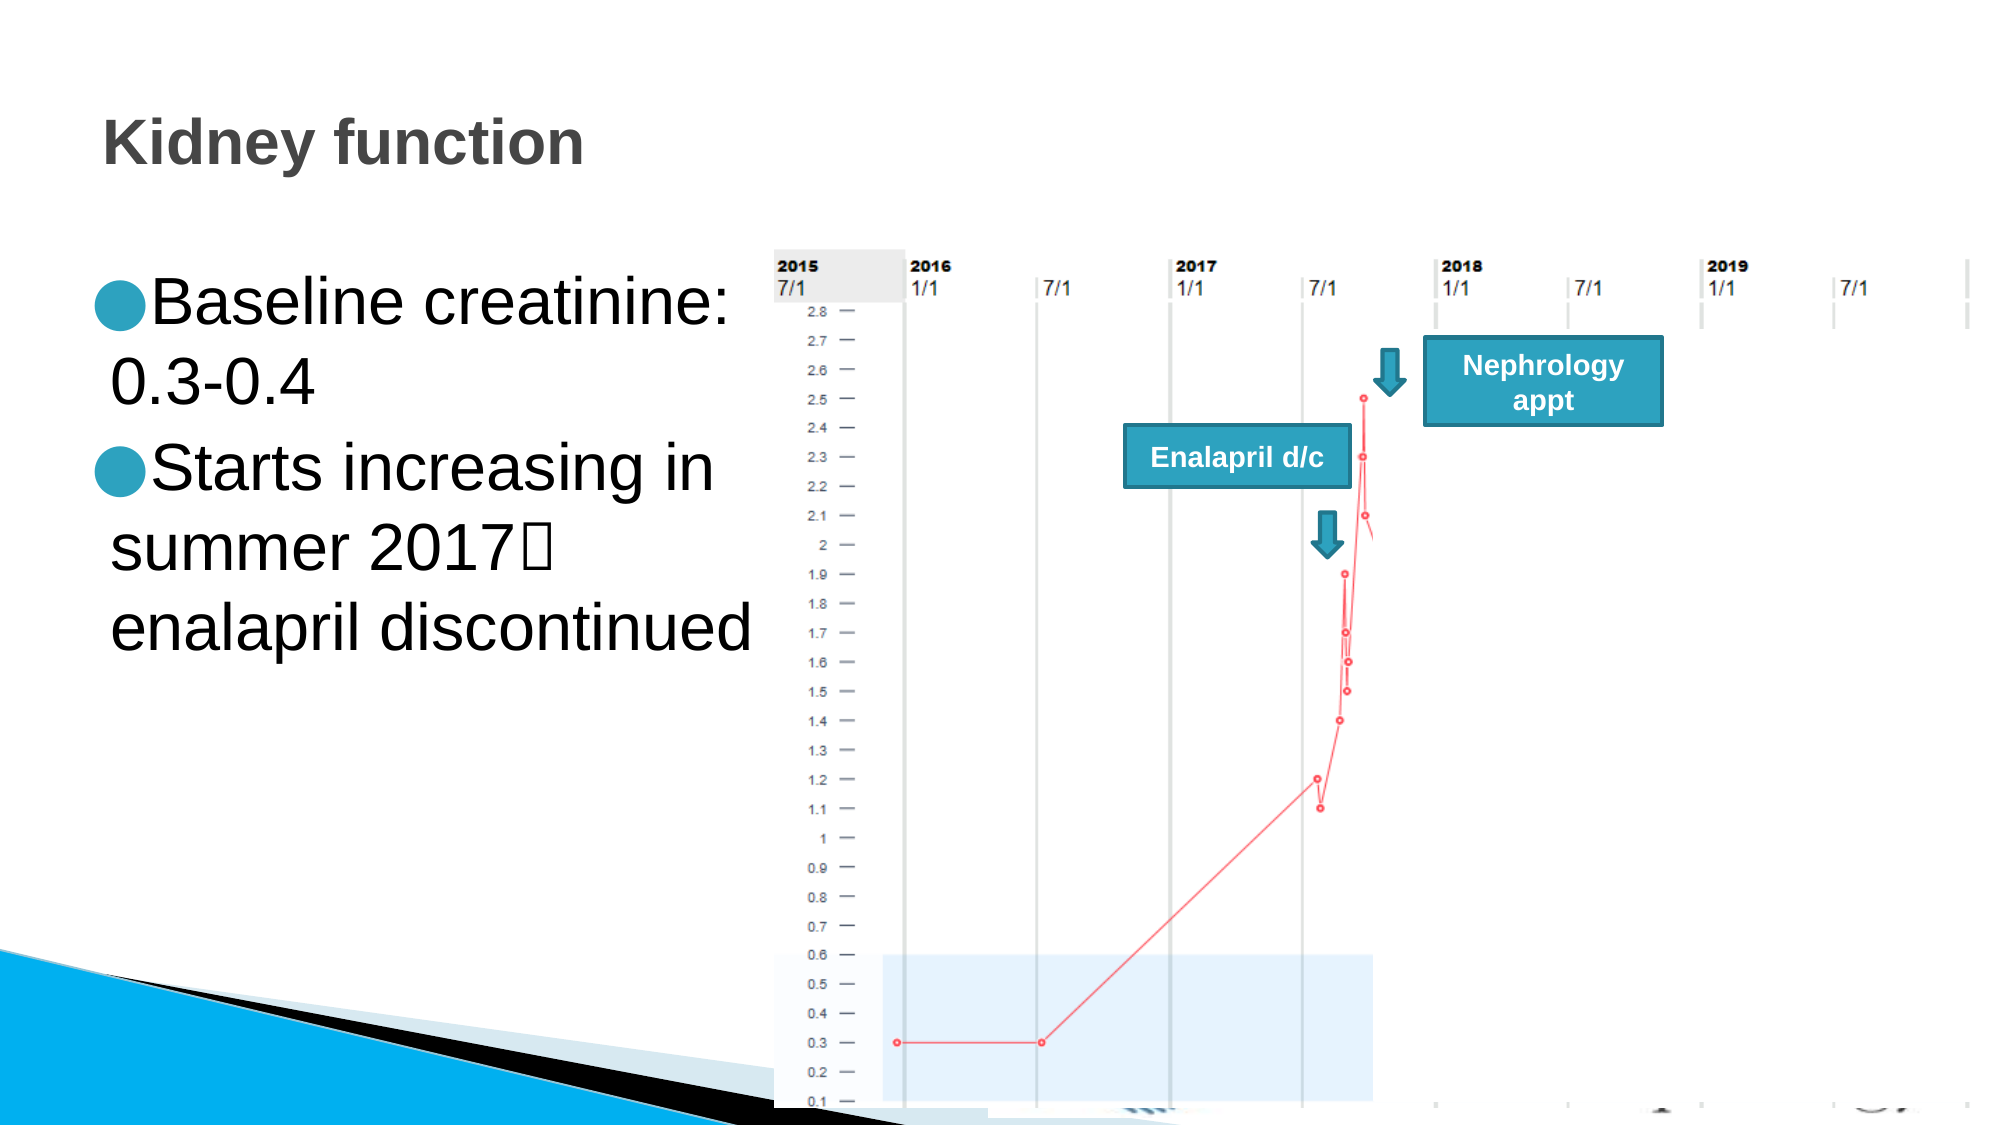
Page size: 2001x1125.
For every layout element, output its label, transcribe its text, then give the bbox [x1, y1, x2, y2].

picture [774, 237, 1971, 1118]
title Kidney function [87, 45, 1900, 233]
list Baseline creatinine: 0.3-0.4 Starts increasing in summer 2017 enalapril discontinued [50, 242, 769, 976]
